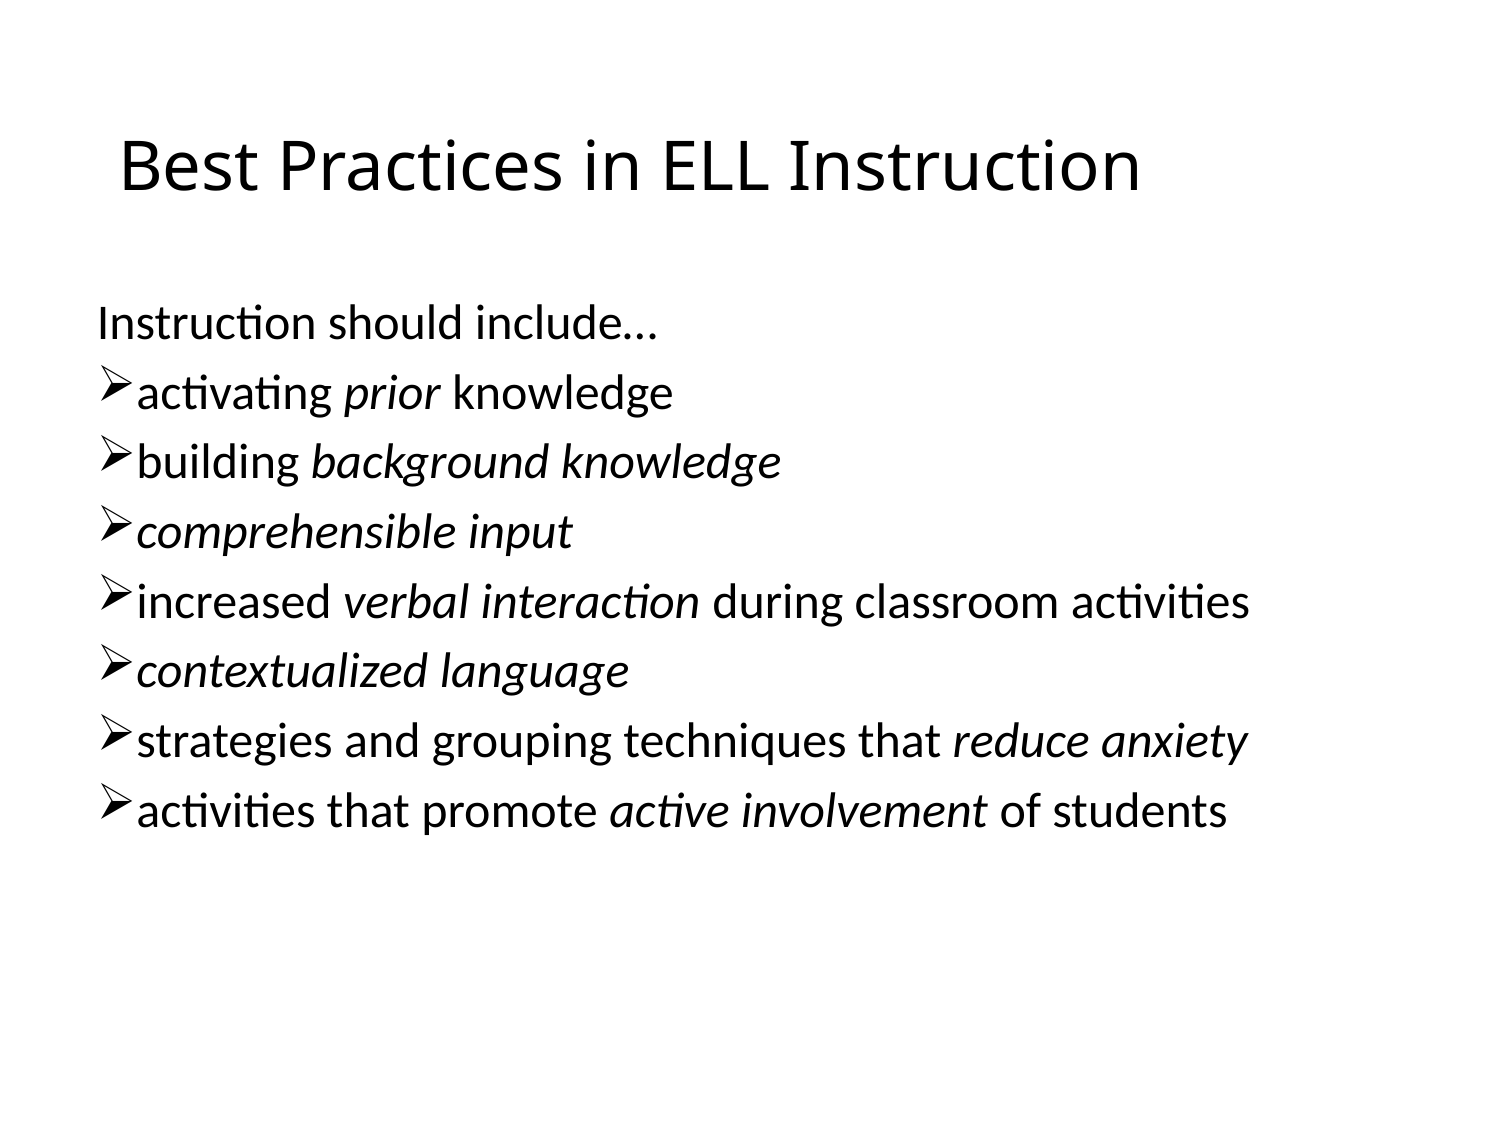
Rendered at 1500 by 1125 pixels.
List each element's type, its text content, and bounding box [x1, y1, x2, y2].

list Instruction should include… activating prior knowledge building background knowledge comprehensible input increased verbal interaction during classroom activities contextualized language strategies and grouping techniques that reduce anxiety activities that promote active involvement of students [81, 288, 1419, 879]
title Best Practices in ELL Instruction [103, 59, 1397, 278]
